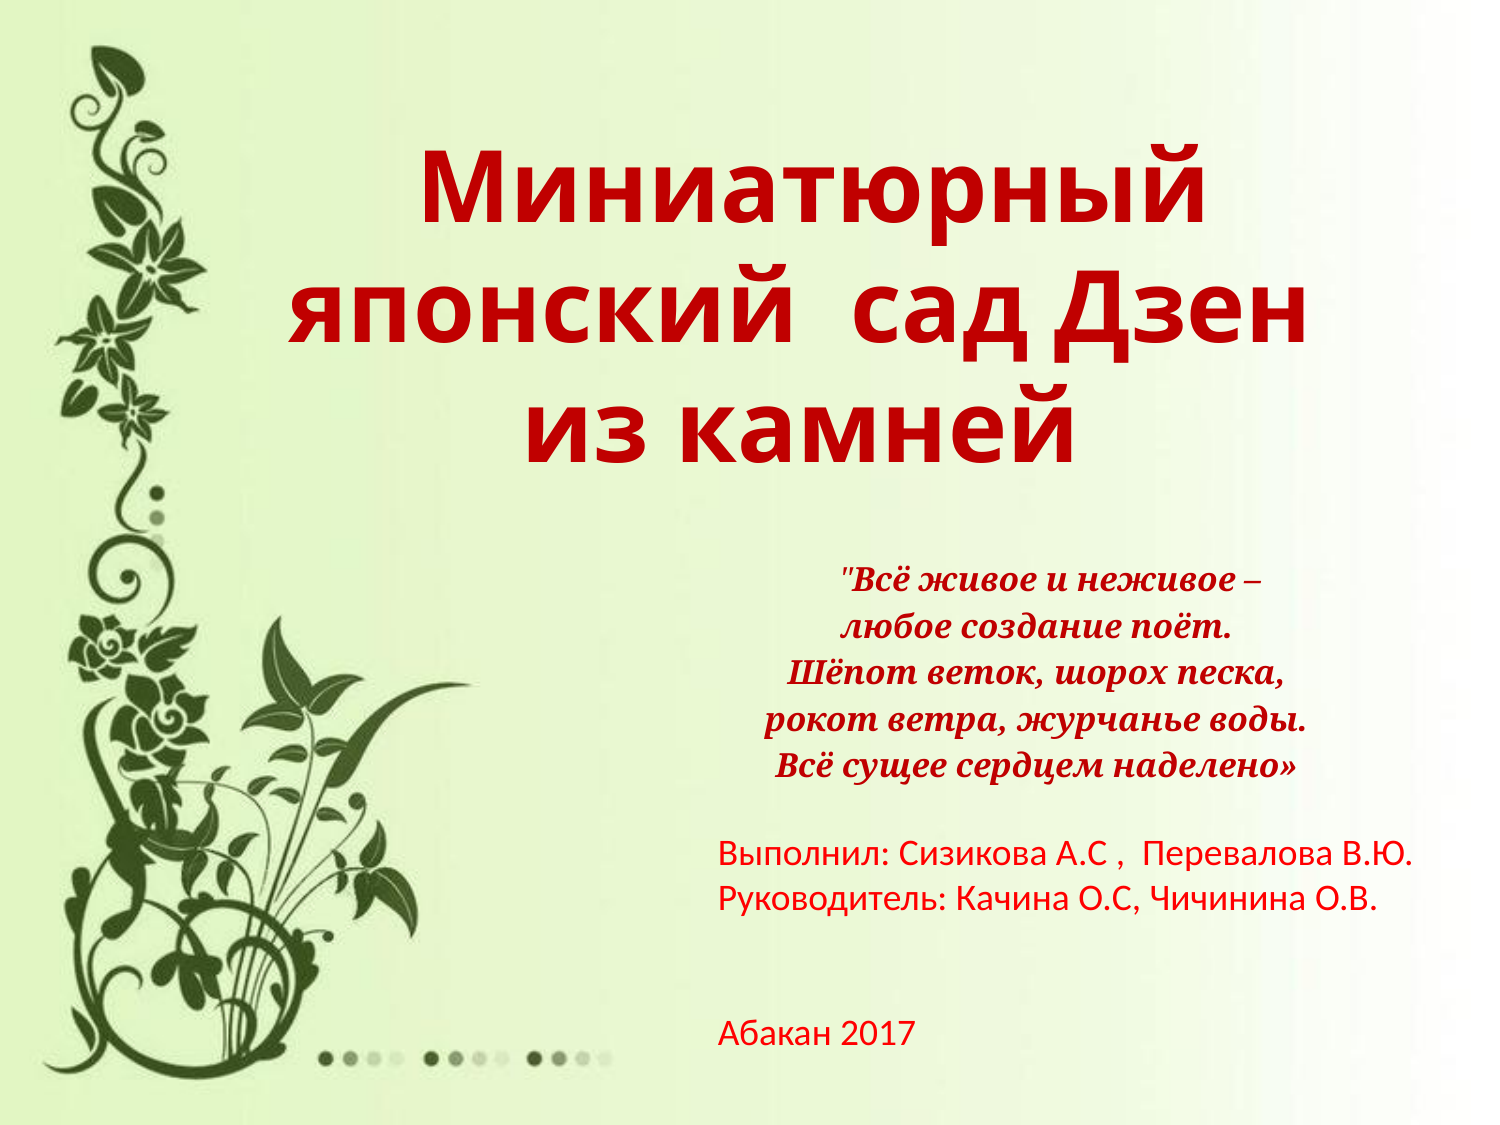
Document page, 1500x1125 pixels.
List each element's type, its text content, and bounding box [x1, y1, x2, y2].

picture [0, 0, 1500, 1125]
text_box Выполнил: Сизикова А.С , Перевалова В.Ю. Руководитель: Качина О.С, Чичинина О.В. Абакан 2017 [703, 820, 1477, 1060]
text_box "Всё живое и неживое – любое создание поёт. Шёпот веток, шорох песка, рокот ветра, журчанье воды. Всё сущее сердцем наделено» [702, 550, 1372, 750]
title Миниатюрный японский сад Дзен из камней [253, 125, 1348, 481]
